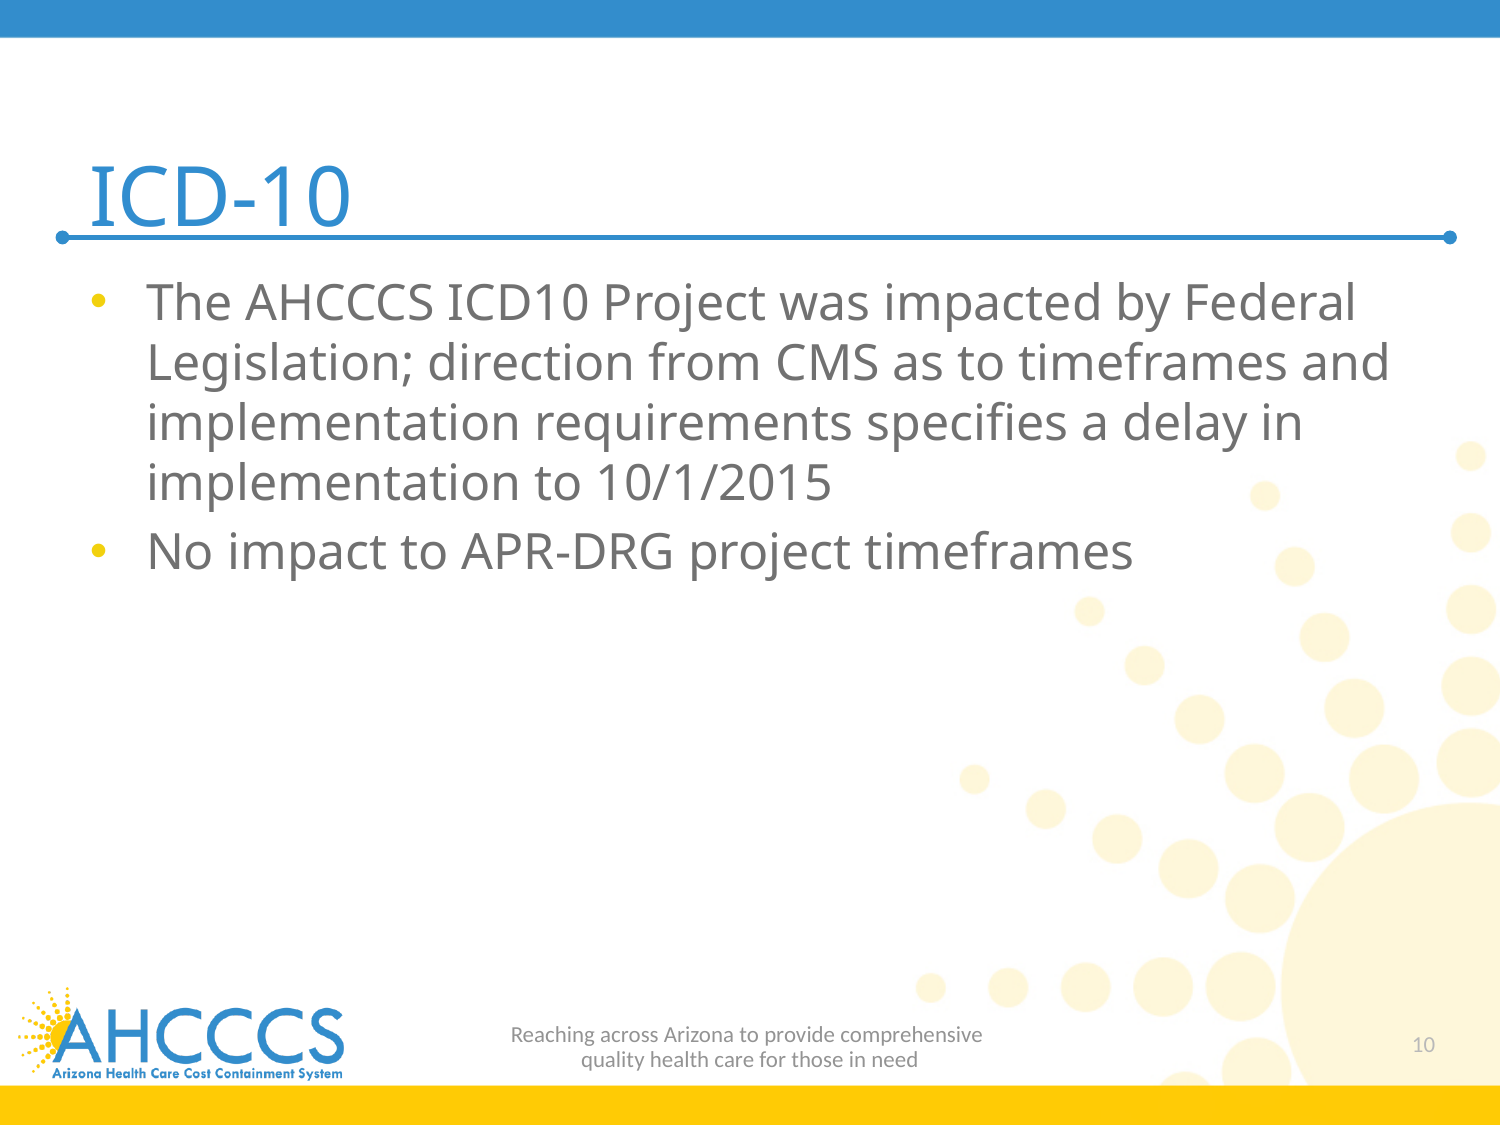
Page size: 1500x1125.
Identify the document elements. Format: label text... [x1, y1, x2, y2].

picture [0, 1079, 1500, 1125]
footer Reaching across Arizona to provide comprehensive quality health care for those in need [0, 1016, 1500, 1079]
picture [0, 0, 1500, 1016]
list The AHCCCS ICD10 Project was impacted by Federal Legislation; direction from CMS as to timeframes and implementation requirements specifies a delay in implementation to 10/1/2015 No impact to APR-DRG project timeframes [75, 262, 1450, 980]
title ICD-10 [75, 50, 1425, 250]
